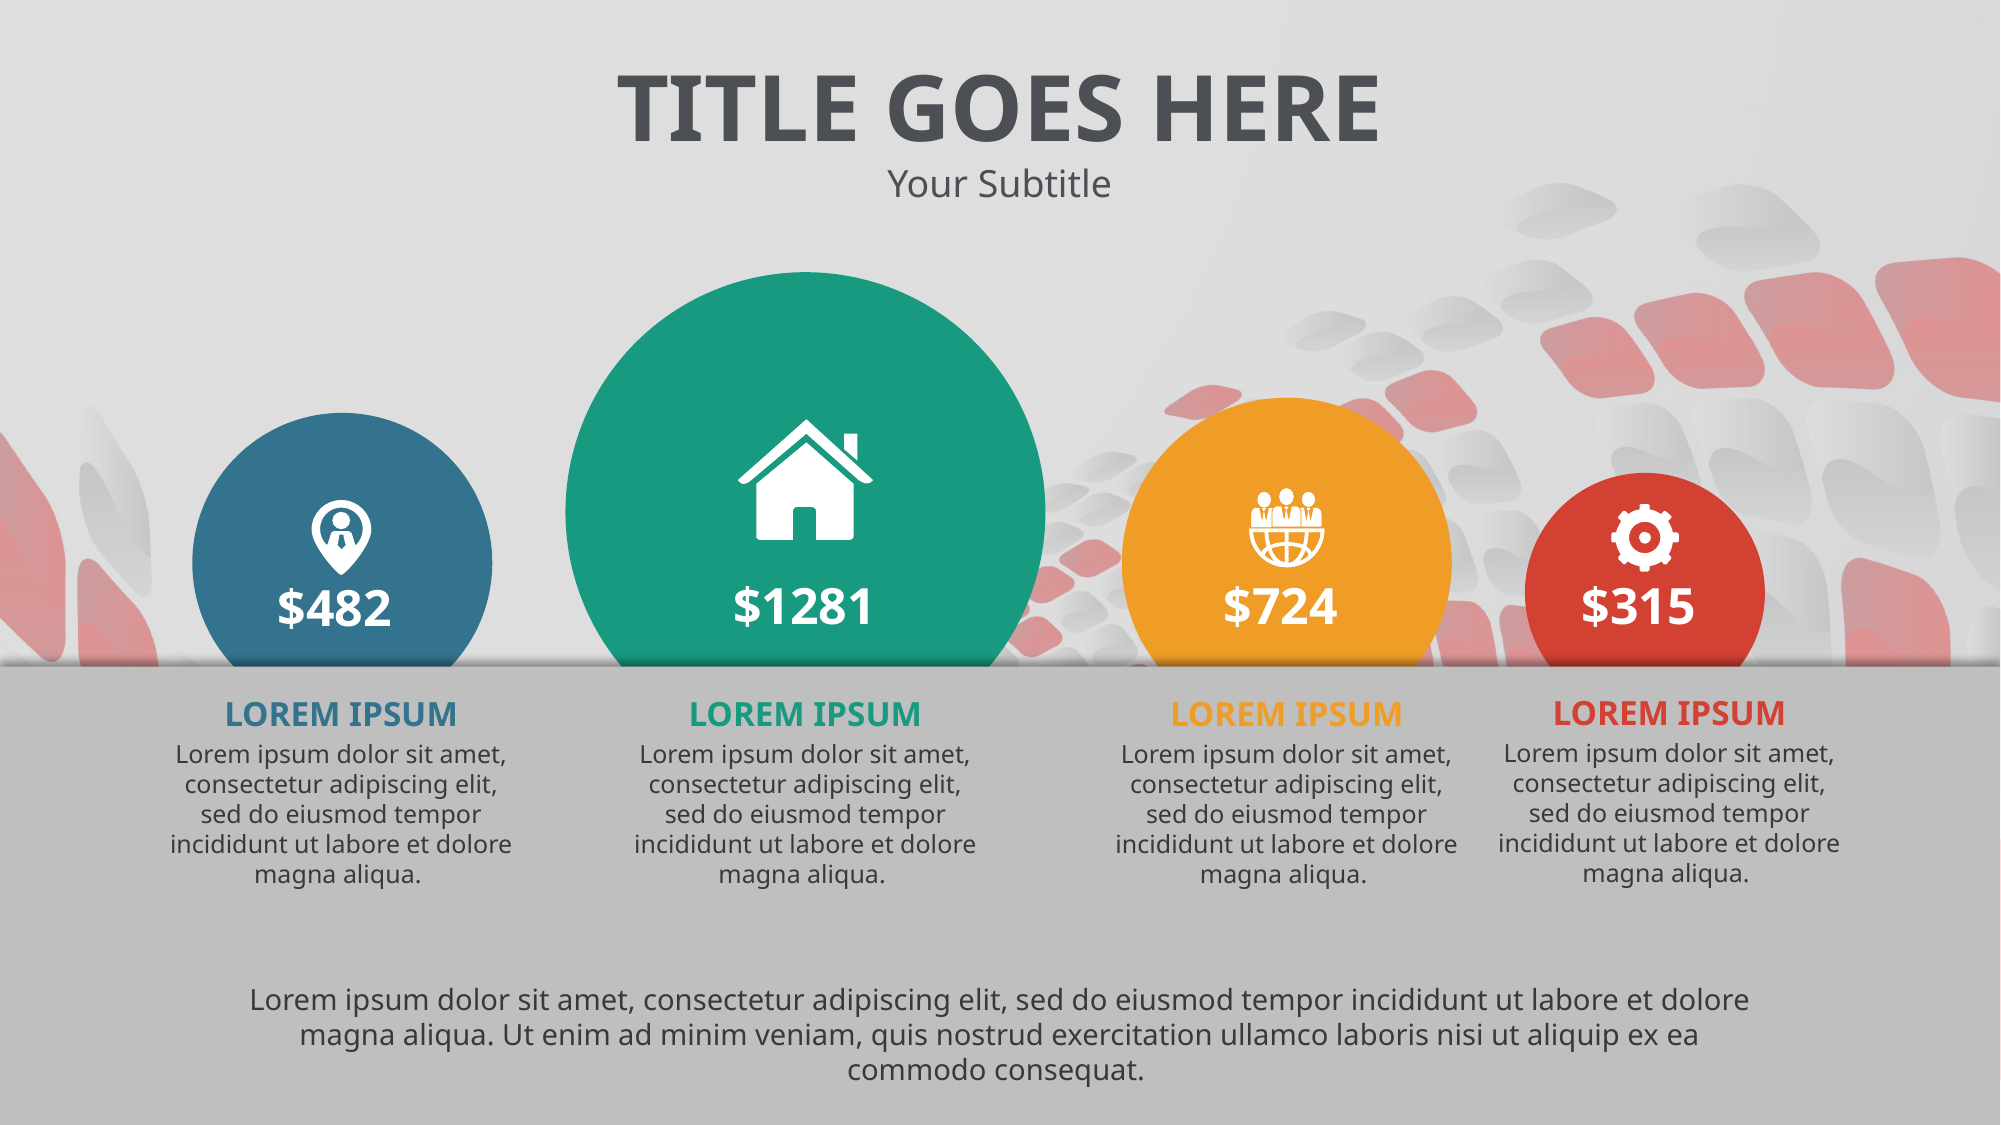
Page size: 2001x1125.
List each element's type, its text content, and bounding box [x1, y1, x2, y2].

text_box [191, 411, 494, 655]
text_box $1281 [718, 567, 893, 642]
text_box LOREM IPSUM Lorem ipsum dolor sit amet, consectetur adipiscing elit, sed do eiusmod tempor incididunt ut labore et dolore magna aliqua. [1099, 686, 1475, 896]
text_box LOREM IPSUM Lorem ipsum dolor sit amet, consectetur adipiscing elit, sed do eiusmod tempor incididunt ut labore et dolore magna aliqua. [617, 686, 993, 896]
text_box LOREM IPSUM Lorem ipsum dolor sit amet, consectetur adipiscing elit, sed do eiusmod tempor incididunt ut labore et dolore magna aliqua. [153, 686, 529, 896]
text_box Lorem ipsum dolor sit amet, consectetur adipiscing elit, sed do eiusmod tempor incididunt ut labore et dolore magna aliqua. Ut enim ad minim veniam, quis nostrud exercitation ullamco laboris nisi ut aliquip ex ea commodo consequat. [229, 974, 1771, 1094]
text_box [756, 442, 854, 540]
text_box [1120, 396, 1453, 655]
text_box [737, 419, 873, 484]
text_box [311, 499, 372, 575]
text_box [564, 271, 1047, 655]
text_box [1249, 488, 1325, 568]
text_box $482 [263, 569, 420, 645]
text_box $724 [1208, 567, 1365, 642]
text_box $315 [1566, 567, 1723, 642]
text_box [1523, 471, 1766, 655]
text_box [1611, 504, 1679, 567]
text_box TITLE GOES HERE Your Subtitle [548, 42, 1452, 212]
text_box [0, 666, 2000, 1125]
text_box LOREM IPSUM Lorem ipsum dolor sit amet, consectetur adipiscing elit, sed do eiusmod tempor incididunt ut labore et dolore magna aliqua. [1481, 685, 1857, 895]
